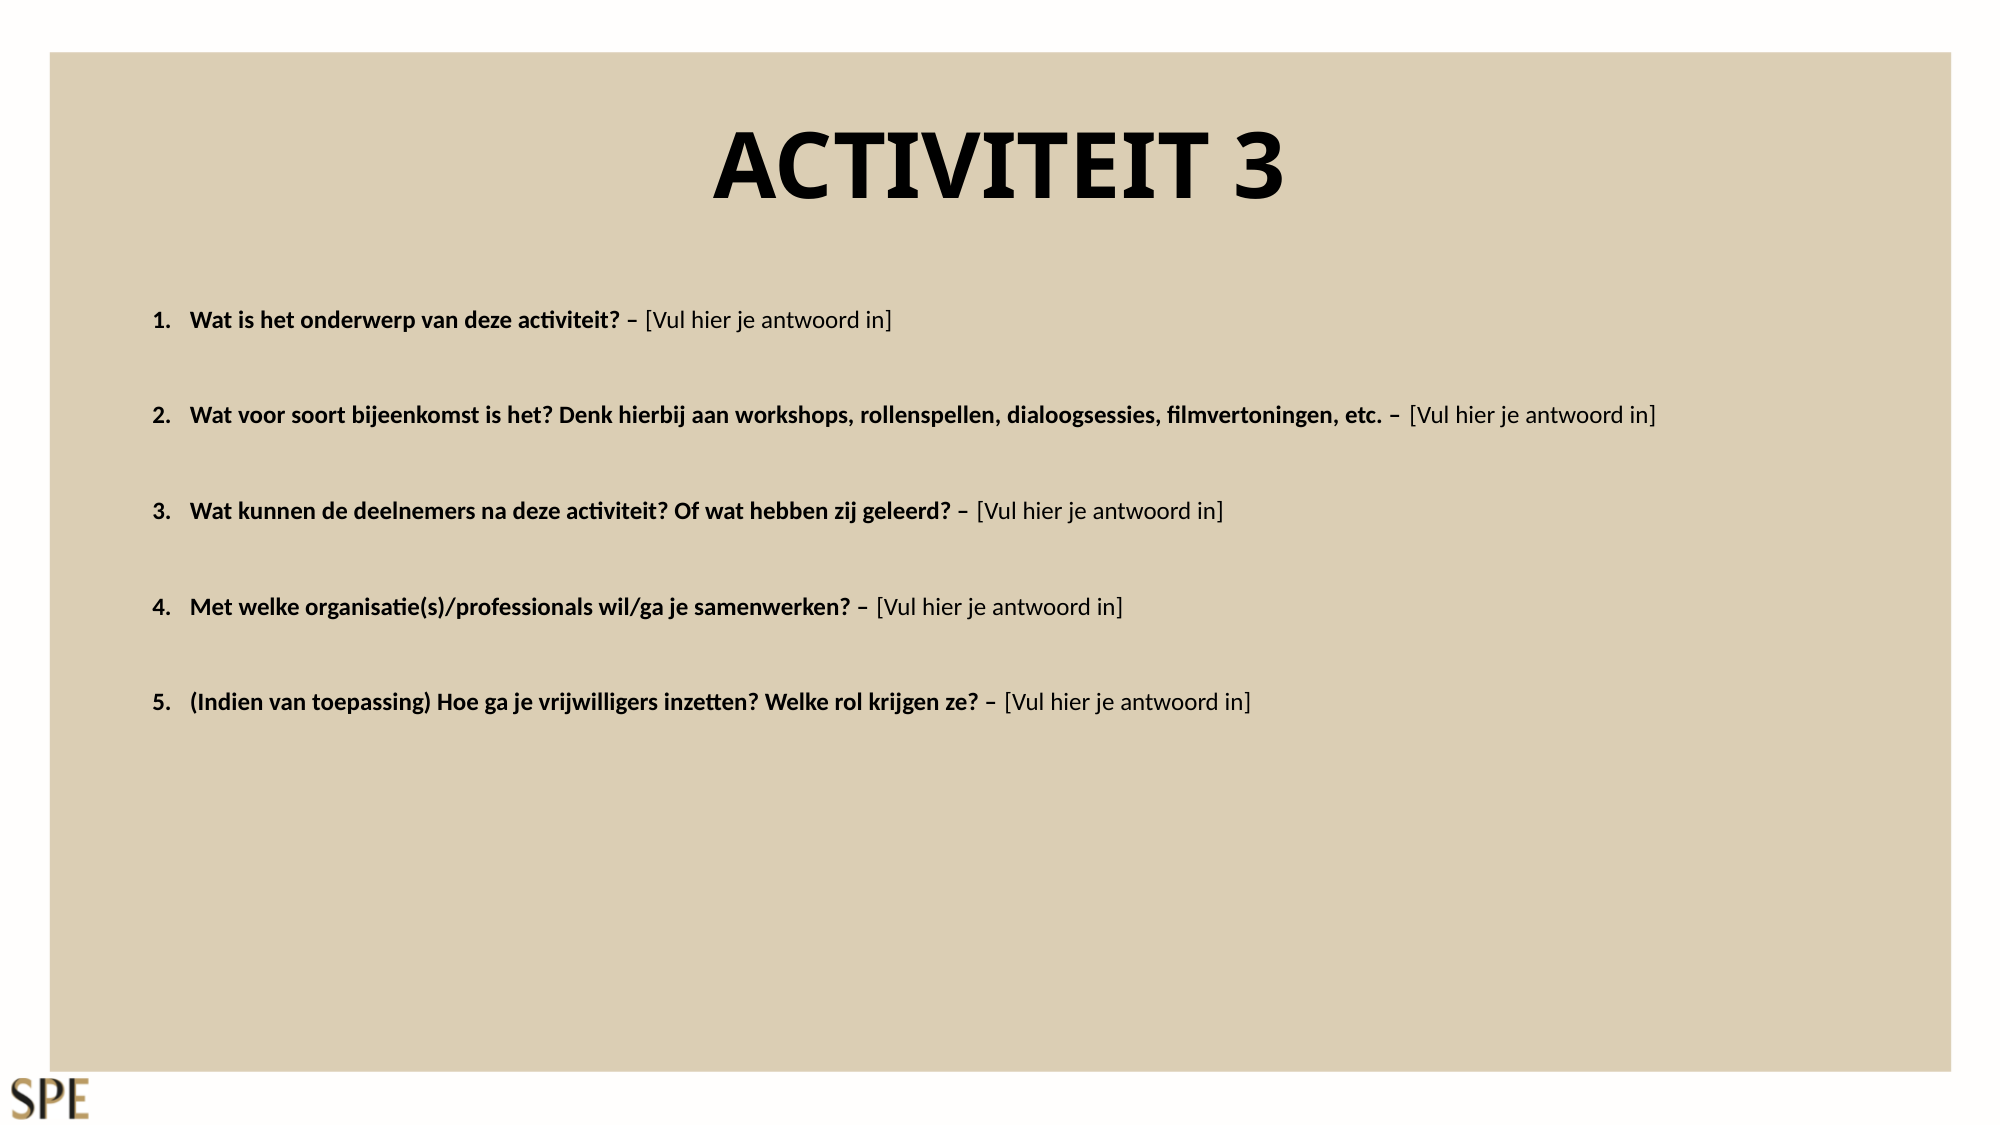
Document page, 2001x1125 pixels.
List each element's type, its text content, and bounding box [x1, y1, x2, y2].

list Wat is het onderwerp van deze activiteit? – [Vul hier je antwoord in] Wat voor soort bijeenkomst is het? Denk hierbij aan workshops, rollenspellen, dialoogsessies, filmvertoningen, etc. – [Vul hier je antwoord in] Wat kunnen de deelnemers na deze activiteit? Of wat hebben zij geleerd? – [Vul hier je antwoord in] Met welke organisatie(s)/professionals wil/ga je samenwerken? – [Vul hier je antwoord in] (Indien van toepassing) Hoe ga je vrijwilligers inzetten? Welke rol krijgen ze? – [Vul hier je antwoord in] [137, 299, 1863, 1014]
title ACTIVITEIT 3 [137, 59, 1863, 278]
picture [0, 0, 2001, 1125]
